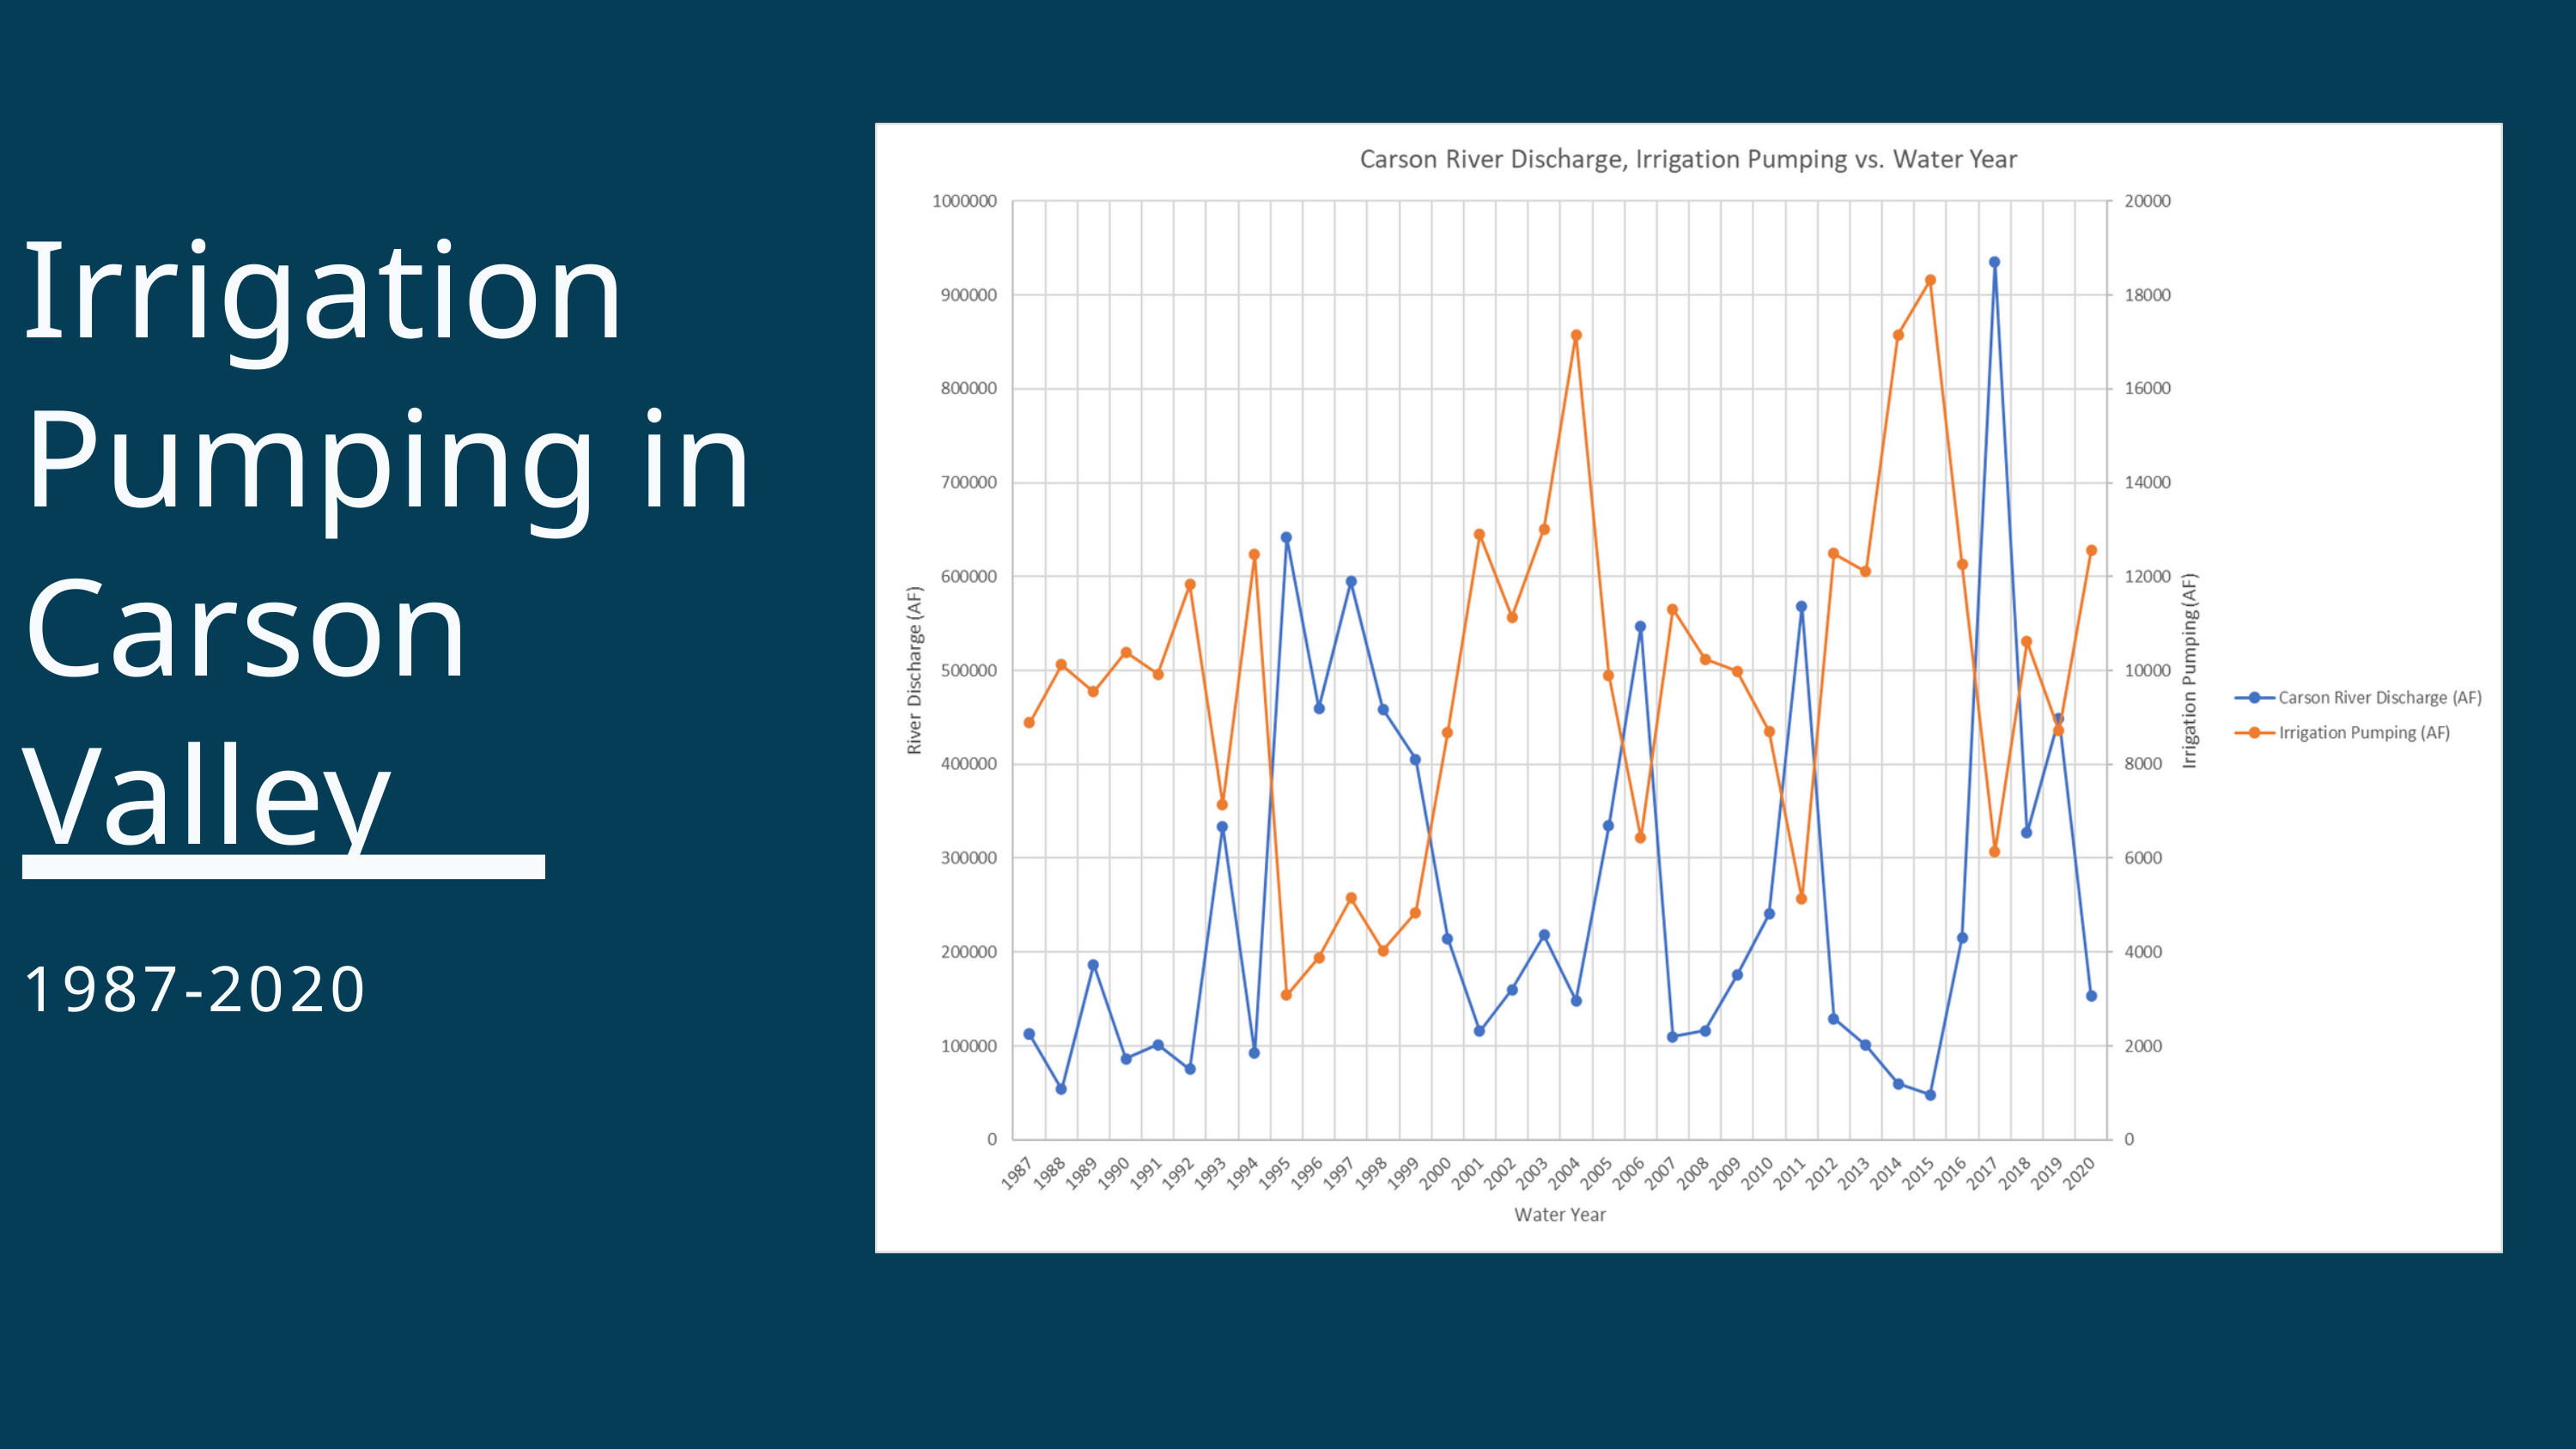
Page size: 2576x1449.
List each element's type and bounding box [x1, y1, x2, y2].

text_box [875, 123, 2503, 1253]
text_box [21, 195, 876, 1137]
